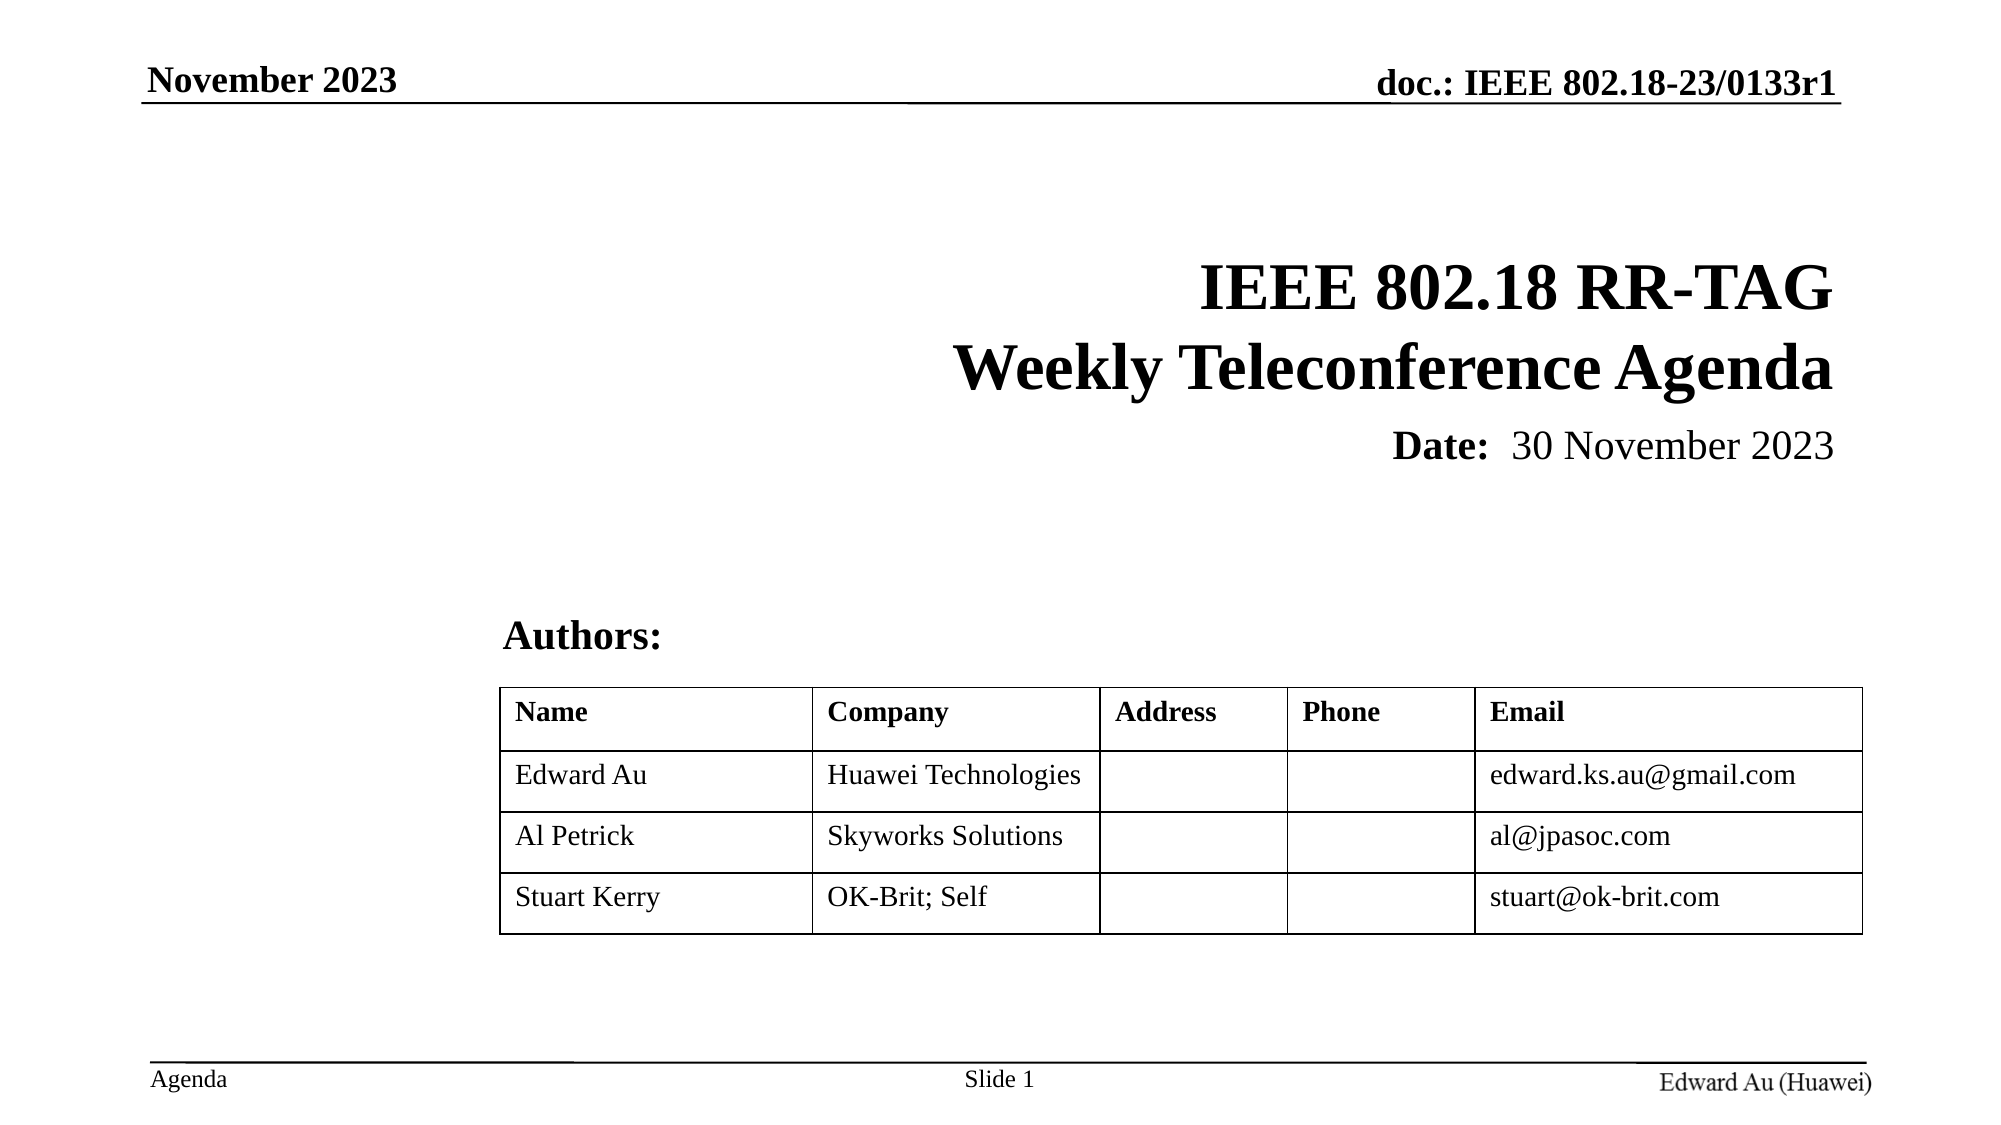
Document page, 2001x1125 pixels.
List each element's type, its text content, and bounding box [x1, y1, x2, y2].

table_header Phone [1288, 688, 1474, 750]
table_cell [1101, 874, 1287, 933]
table_cell OK-Brit; Self [813, 874, 1099, 933]
table_header Email [1476, 688, 1862, 750]
text_box Authors: [487, 599, 725, 663]
table_cell al@jpasoc.com [1476, 813, 1862, 872]
table_cell [1101, 813, 1287, 872]
table_cell Edward Au [501, 752, 812, 811]
table_header Address [1101, 688, 1287, 750]
table_cell Huawei Technologies [813, 752, 1099, 811]
table_cell [1288, 752, 1474, 811]
slide_number Slide 1 [933, 1061, 1067, 1123]
picture [1174, 1058, 1887, 1113]
table_cell Skyworks Solutions [813, 813, 1099, 872]
table_header Company [813, 688, 1099, 750]
table_cell Stuart Kerry [501, 874, 812, 933]
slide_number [146, 54, 526, 101]
list Date: 30 November 2023 [574, 410, 1851, 538]
table_cell [1288, 874, 1474, 933]
table_cell [1288, 813, 1474, 872]
title IEEE 802.18 RR-TAG Weekly Teleconference Agenda [574, 235, 1851, 410]
table_cell [1101, 752, 1287, 811]
table_cell stuart@ok-brit.com [1476, 874, 1862, 933]
table_header Name [501, 688, 812, 750]
table_cell Al Petrick [501, 813, 812, 872]
table_cell edward.ks.au@gmail.com [1476, 752, 1862, 811]
